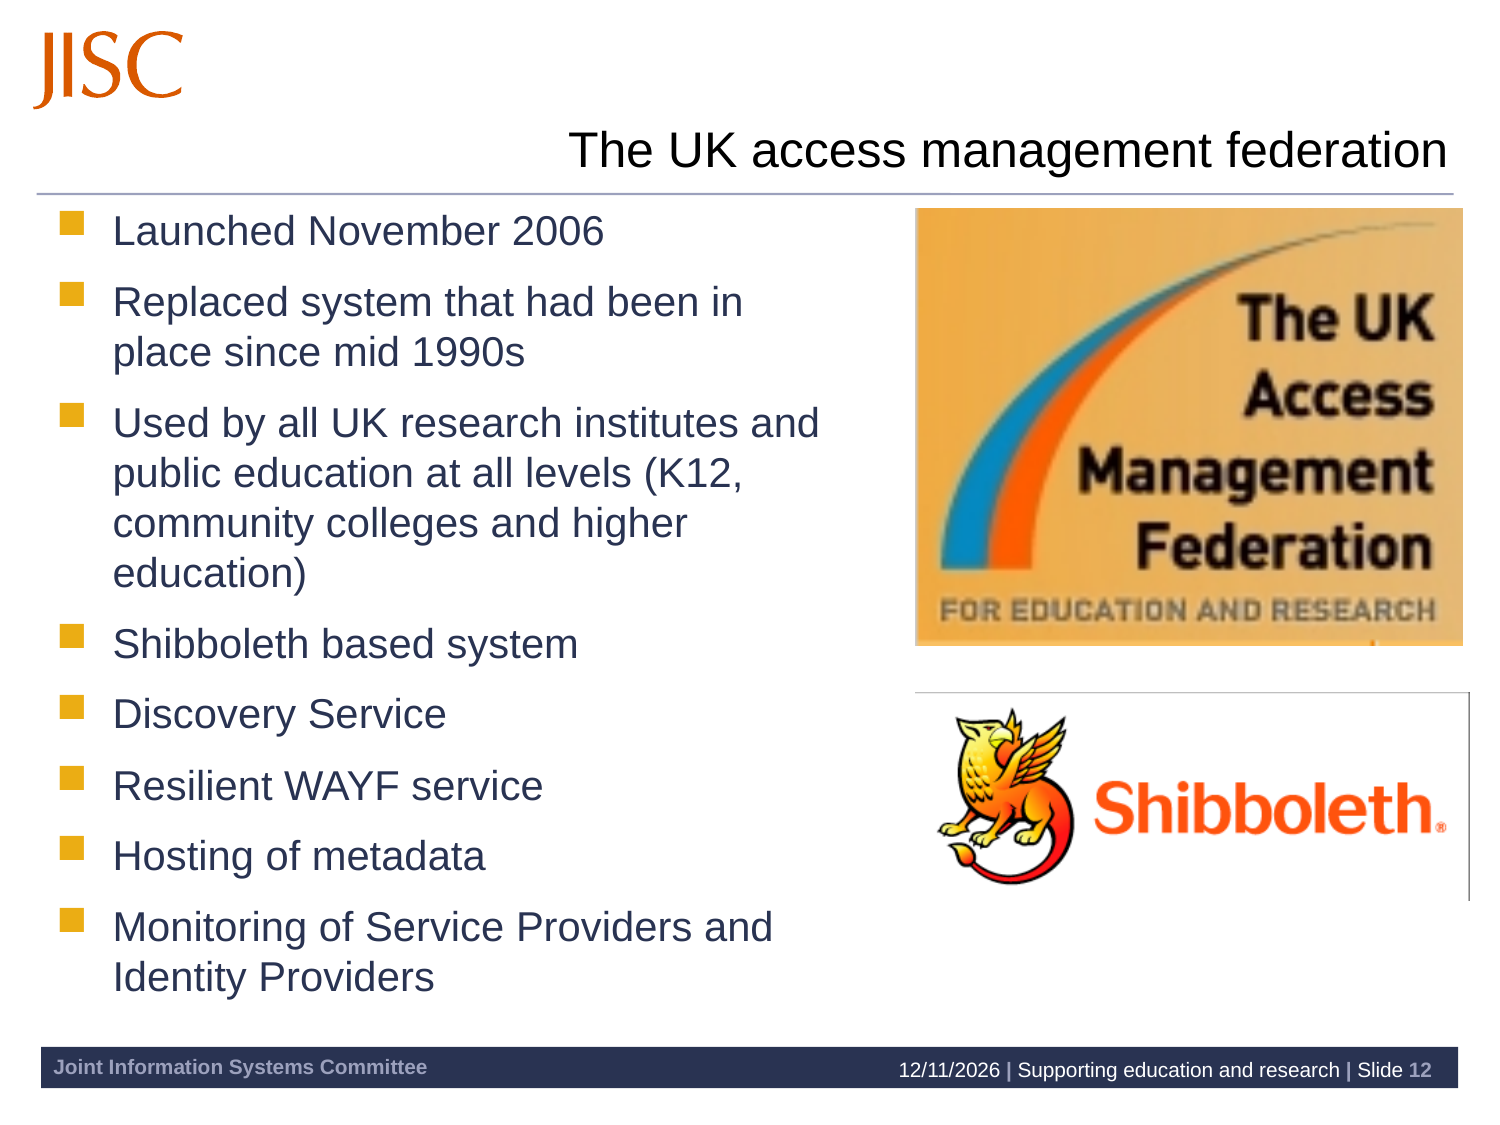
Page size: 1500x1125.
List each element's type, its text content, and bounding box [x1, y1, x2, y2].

title The UK access management federation [29, 110, 1465, 185]
slide_number 12 [796, 1048, 1448, 1083]
list Launched November 2006 Replaced system that had been in place since mid 1990s Used by all UK research institutes and public education at all levels (K12, community colleges and higher education) Shibboleth based system Discovery Service Resilient WAYF service Hosting of metadata Monitoring of Service Providers and Identity Providers [41, 196, 869, 941]
picture [915, 692, 1470, 901]
picture [915, 207, 1463, 646]
